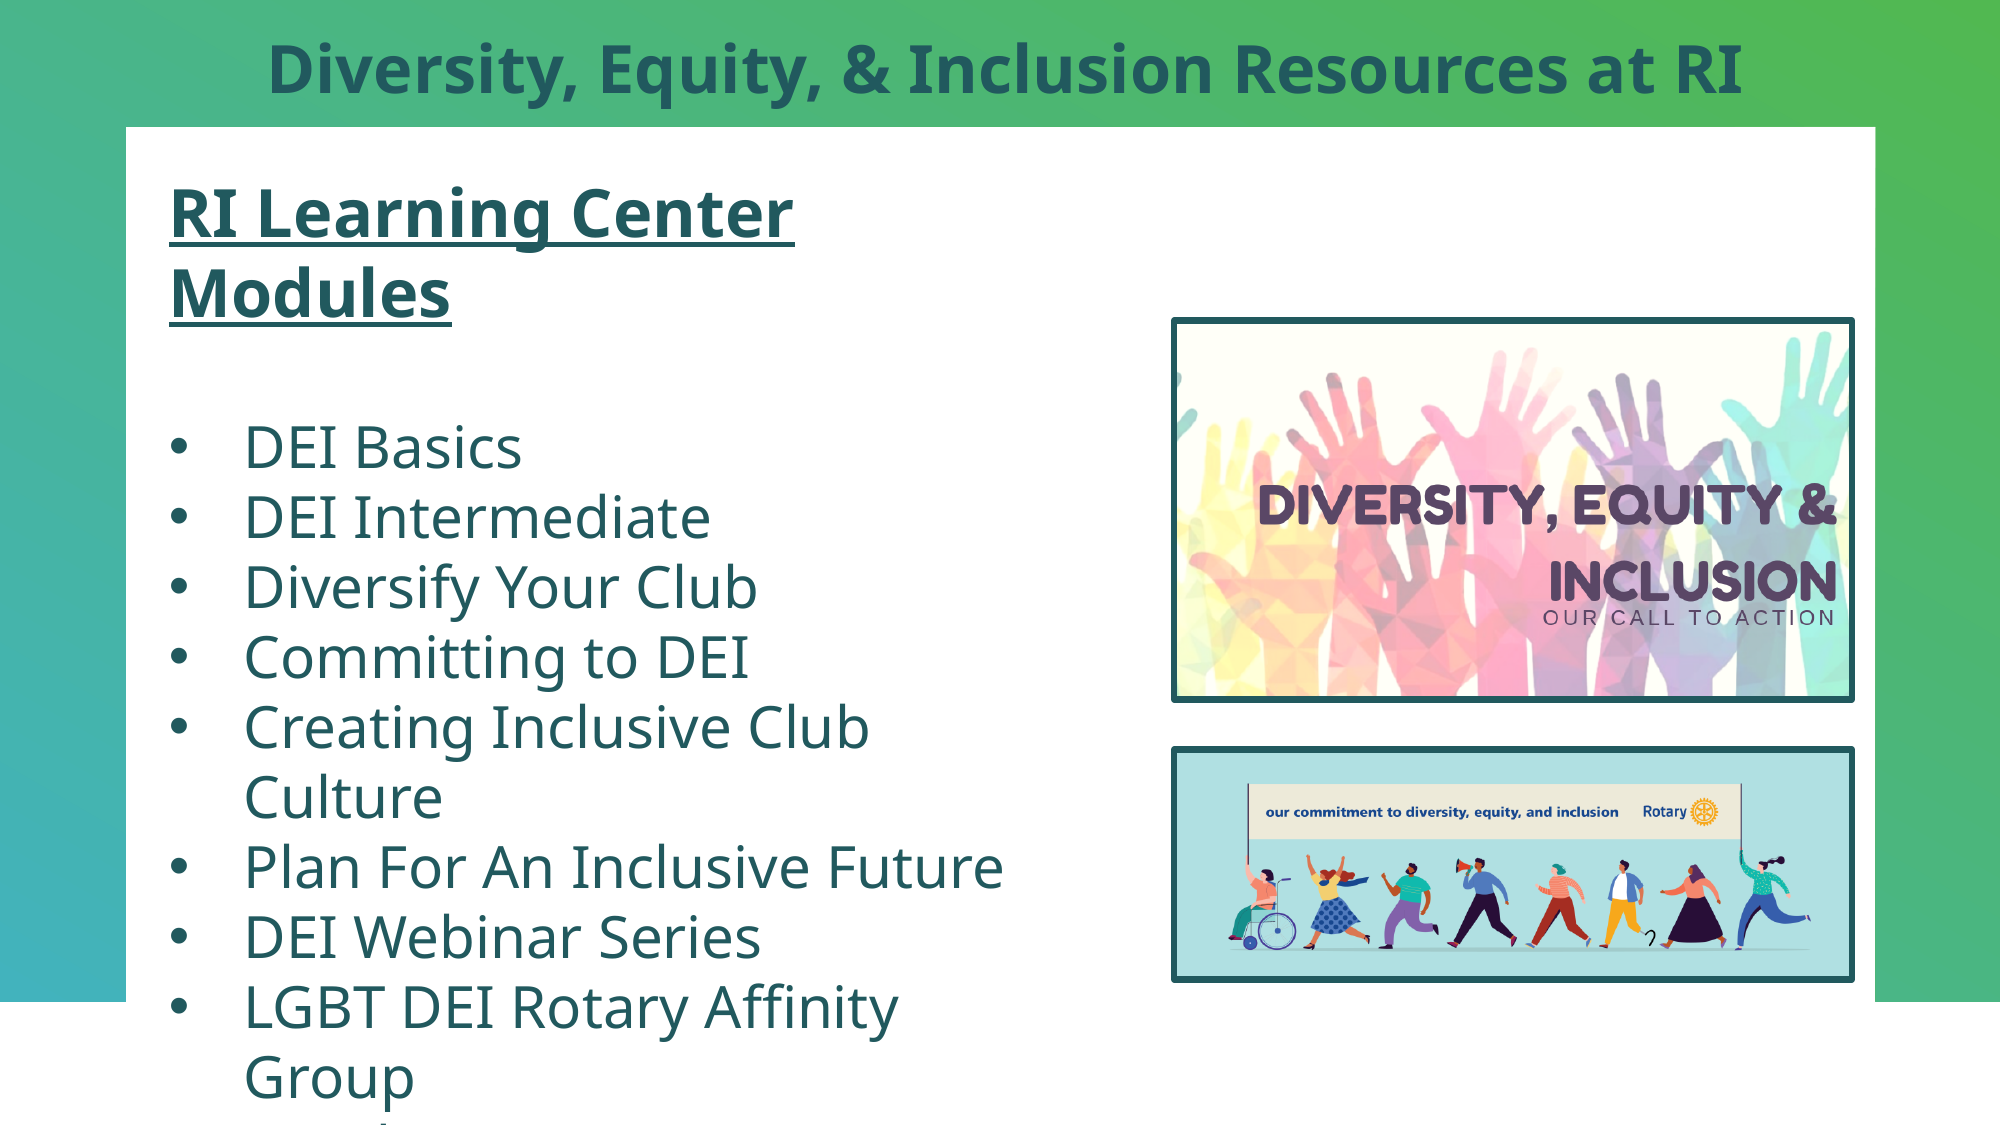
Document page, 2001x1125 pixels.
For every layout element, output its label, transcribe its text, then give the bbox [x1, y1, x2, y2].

picture [1177, 323, 1849, 697]
text_box RI Learning Center Modules DEI Basics DEI Intermediate Diversify Your Club Committing to DEI Creating Inclusive Club Culture Plan For An Inclusive Future DEI Webinar Series LGBT DEI Rotary Affinity Group Gender Equity in Rotary [153, 163, 1094, 1125]
text_box Diversity, Equity, & Inclusion Resources at RI [223, 19, 1787, 114]
picture [1177, 752, 1849, 977]
